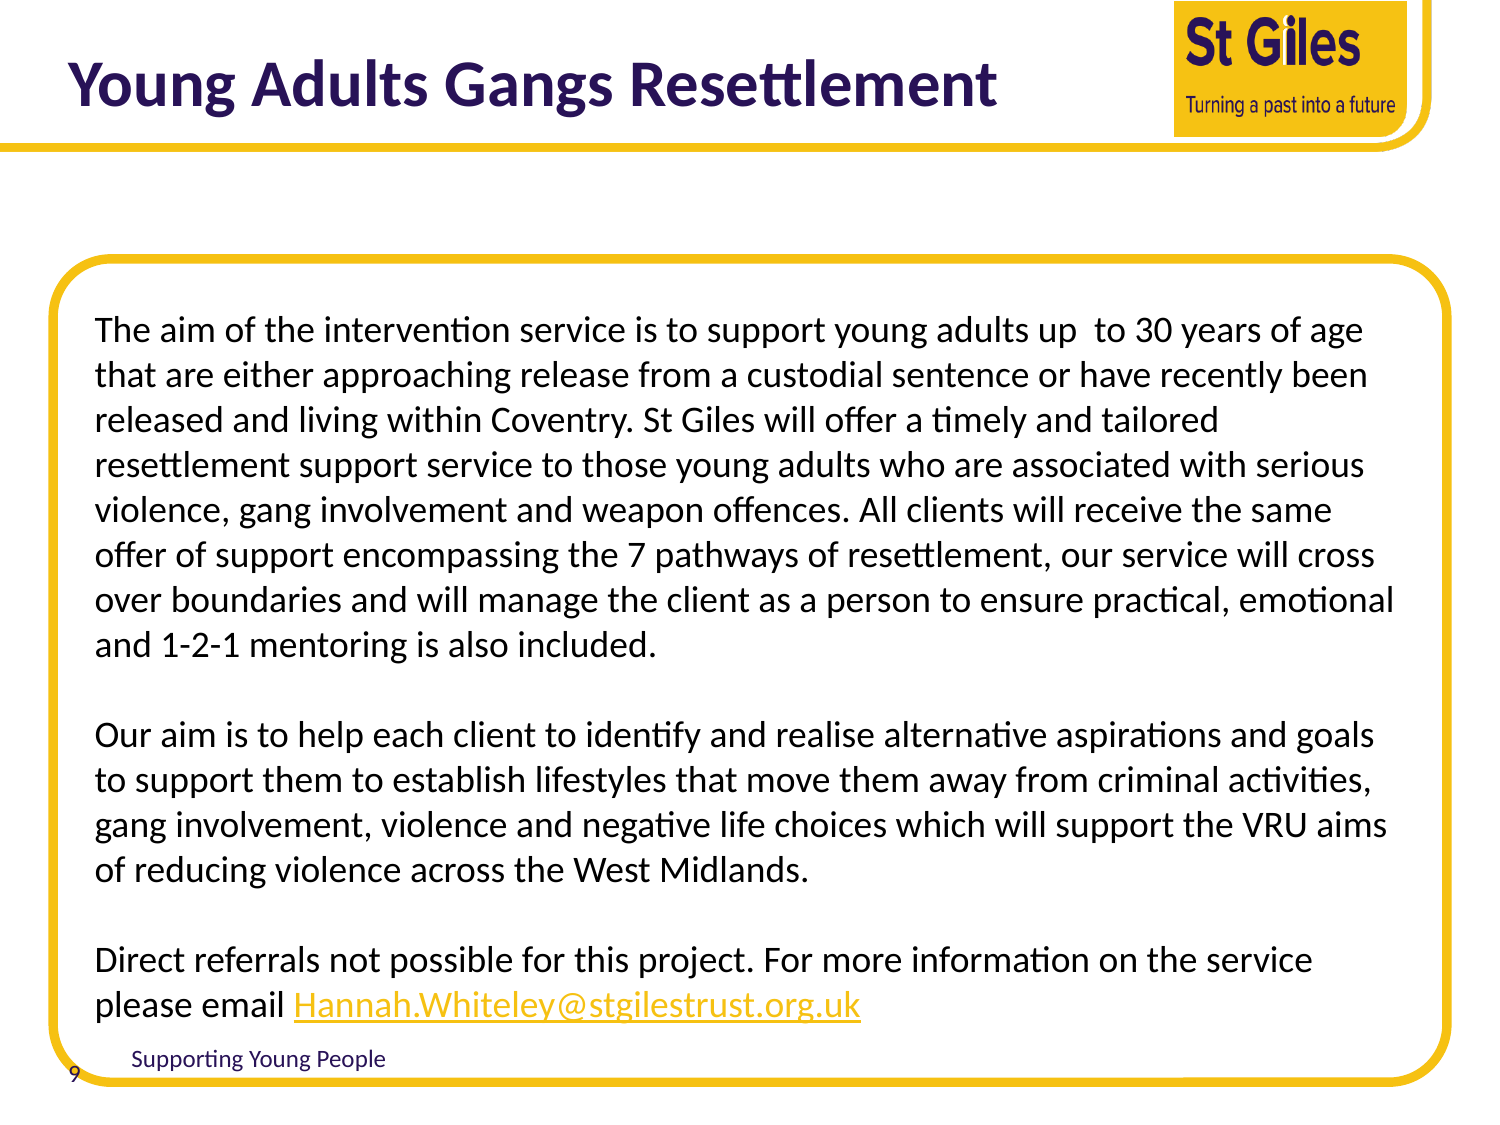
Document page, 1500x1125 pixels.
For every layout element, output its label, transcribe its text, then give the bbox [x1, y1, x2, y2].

picture [0, 0, 1435, 156]
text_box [1174, 1, 1407, 137]
text_box The aim of the intervention service is to support young adults up to 30 years of age that are either approaching release from a custodial sentence or have recently been released and living within Coventry. St Giles will offer a timely and tailored resettlement support service to those young adults who are associated with serious violence, gang involvement and weapon offences. All clients will receive the same offer of support encompassing the 7 pathways of resettlement, our service will cross over boundaries and will manage the client as a person to ensure practical, emotional and 1-2-1 mentoring is also included. Our aim is to help each client to identify and realise alternative aspirations and goals to support them to establish lifestyles that move them away from criminal activities, gang involvement, violence and negative life choices which will support the VRU aims of reducing violence across the West Midlands. Direct referrals not possible for this project. For more information on the service please email Hannah.Whiteley@stgilestrust.org.uk [79, 297, 1412, 1078]
footer Supporting Young People [200, 1078, 623, 1103]
text_box [52, 257, 1448, 1084]
slide_number 9 [53, 1042, 200, 1103]
title Young Adults Gangs Resettlement [53, 41, 1174, 121]
